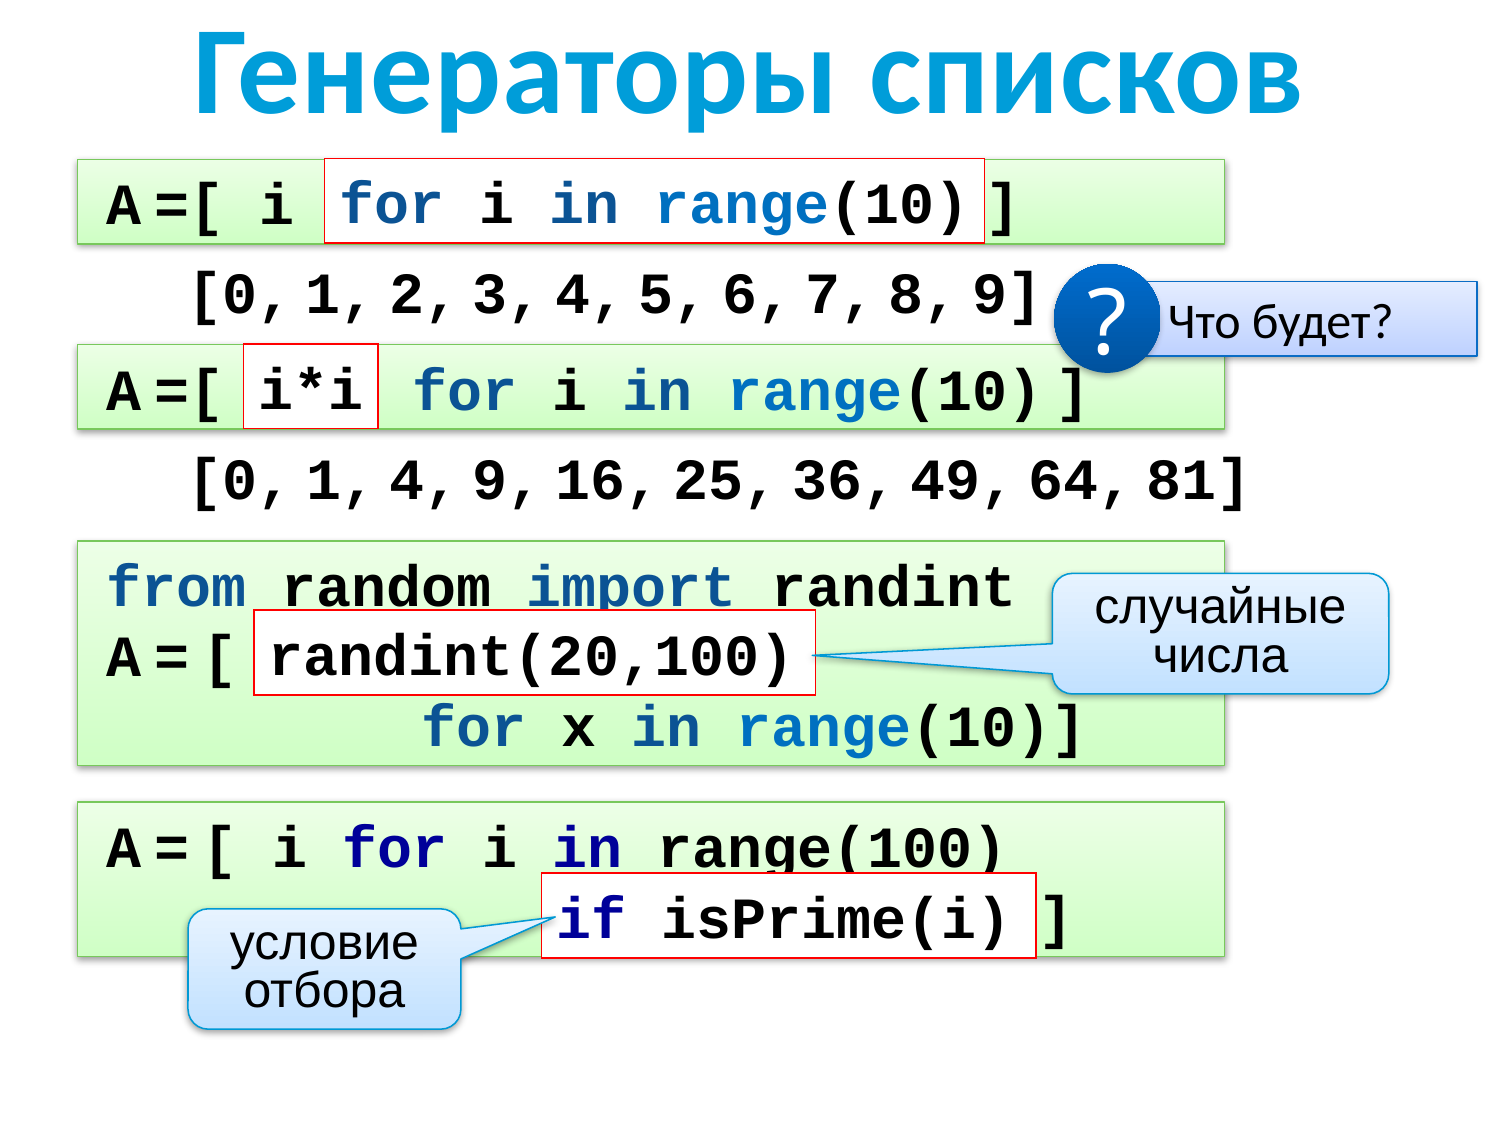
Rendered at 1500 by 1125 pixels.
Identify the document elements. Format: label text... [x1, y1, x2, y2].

text_box for i in range(10) [324, 158, 985, 244]
title Генераторы списков [0, 0, 1500, 127]
text_box i*i [243, 343, 379, 429]
text_box [0, 1, 4, 9, 16, 25, 36, 49, 64, 81] [172, 433, 1331, 519]
text_box if isPrime(i) [541, 873, 1036, 958]
text_box условие отбора [187, 908, 556, 1030]
text_box from random import randint A = [ randint(20,100) for x in range(10)] [77, 540, 1225, 766]
text_box случайные числа [811, 572, 1390, 695]
text_box A =[ i*i for i in range(10) ] [77, 344, 1225, 430]
text_box A = [ i for i in range(100) if isPrime(i) ] [77, 801, 1225, 957]
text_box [1053, 263, 1478, 374]
text_box A =[ i for i in range(10) ] [77, 159, 1225, 245]
text_box randint(20,100) [254, 610, 816, 695]
text_box [0, 1, 2, 3, 4, 5, 6, 7, 8, 9] [172, 248, 1119, 333]
